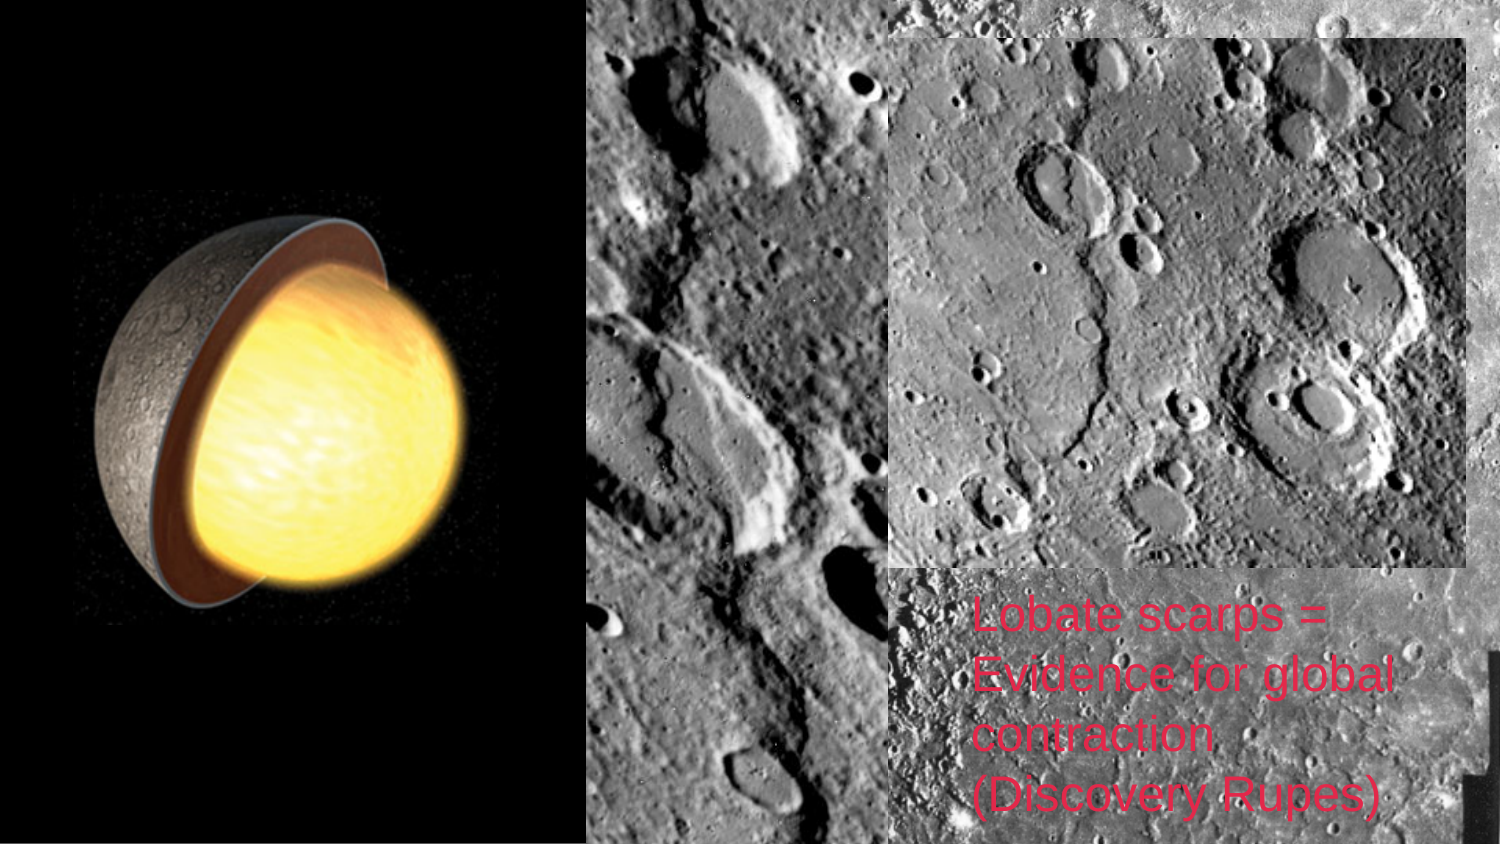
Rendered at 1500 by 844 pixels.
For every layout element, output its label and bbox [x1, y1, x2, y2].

picture [586, 0, 1500, 844]
picture [72, 190, 500, 625]
text_box [0, 0, 586, 844]
